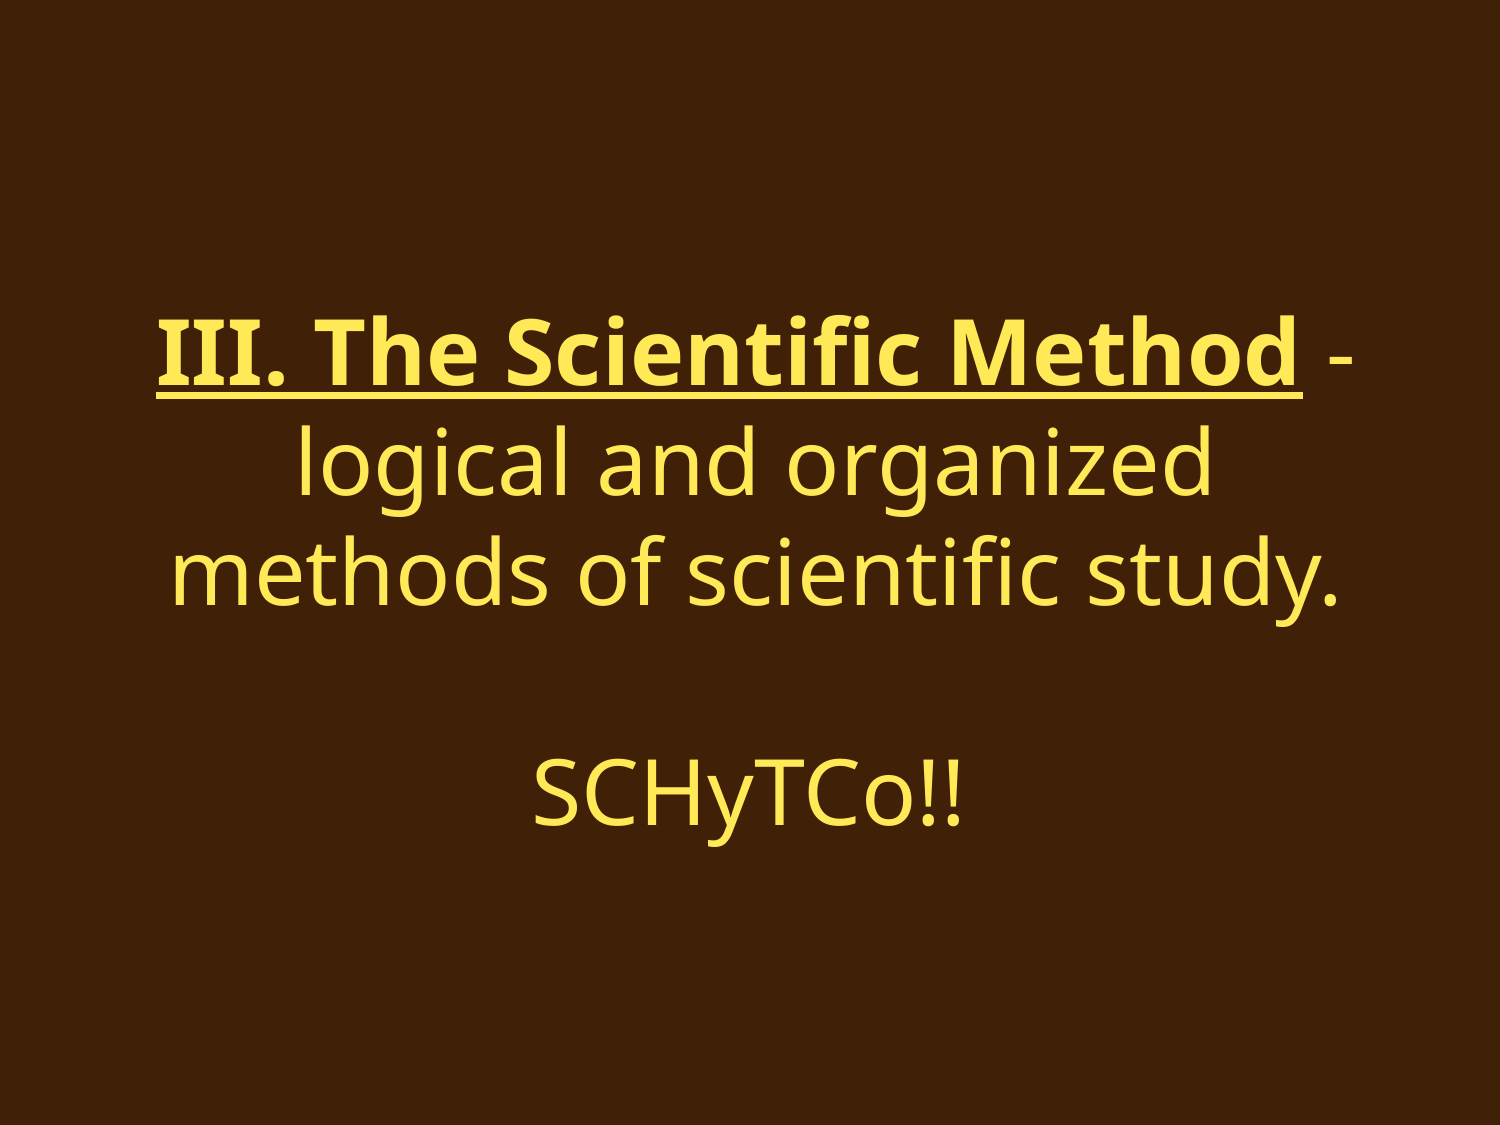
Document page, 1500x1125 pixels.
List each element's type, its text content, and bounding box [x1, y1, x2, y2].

title III. The Scientific Method - logical and organized methods of scientific study. SCHyTCo!! [99, 112, 1413, 1026]
